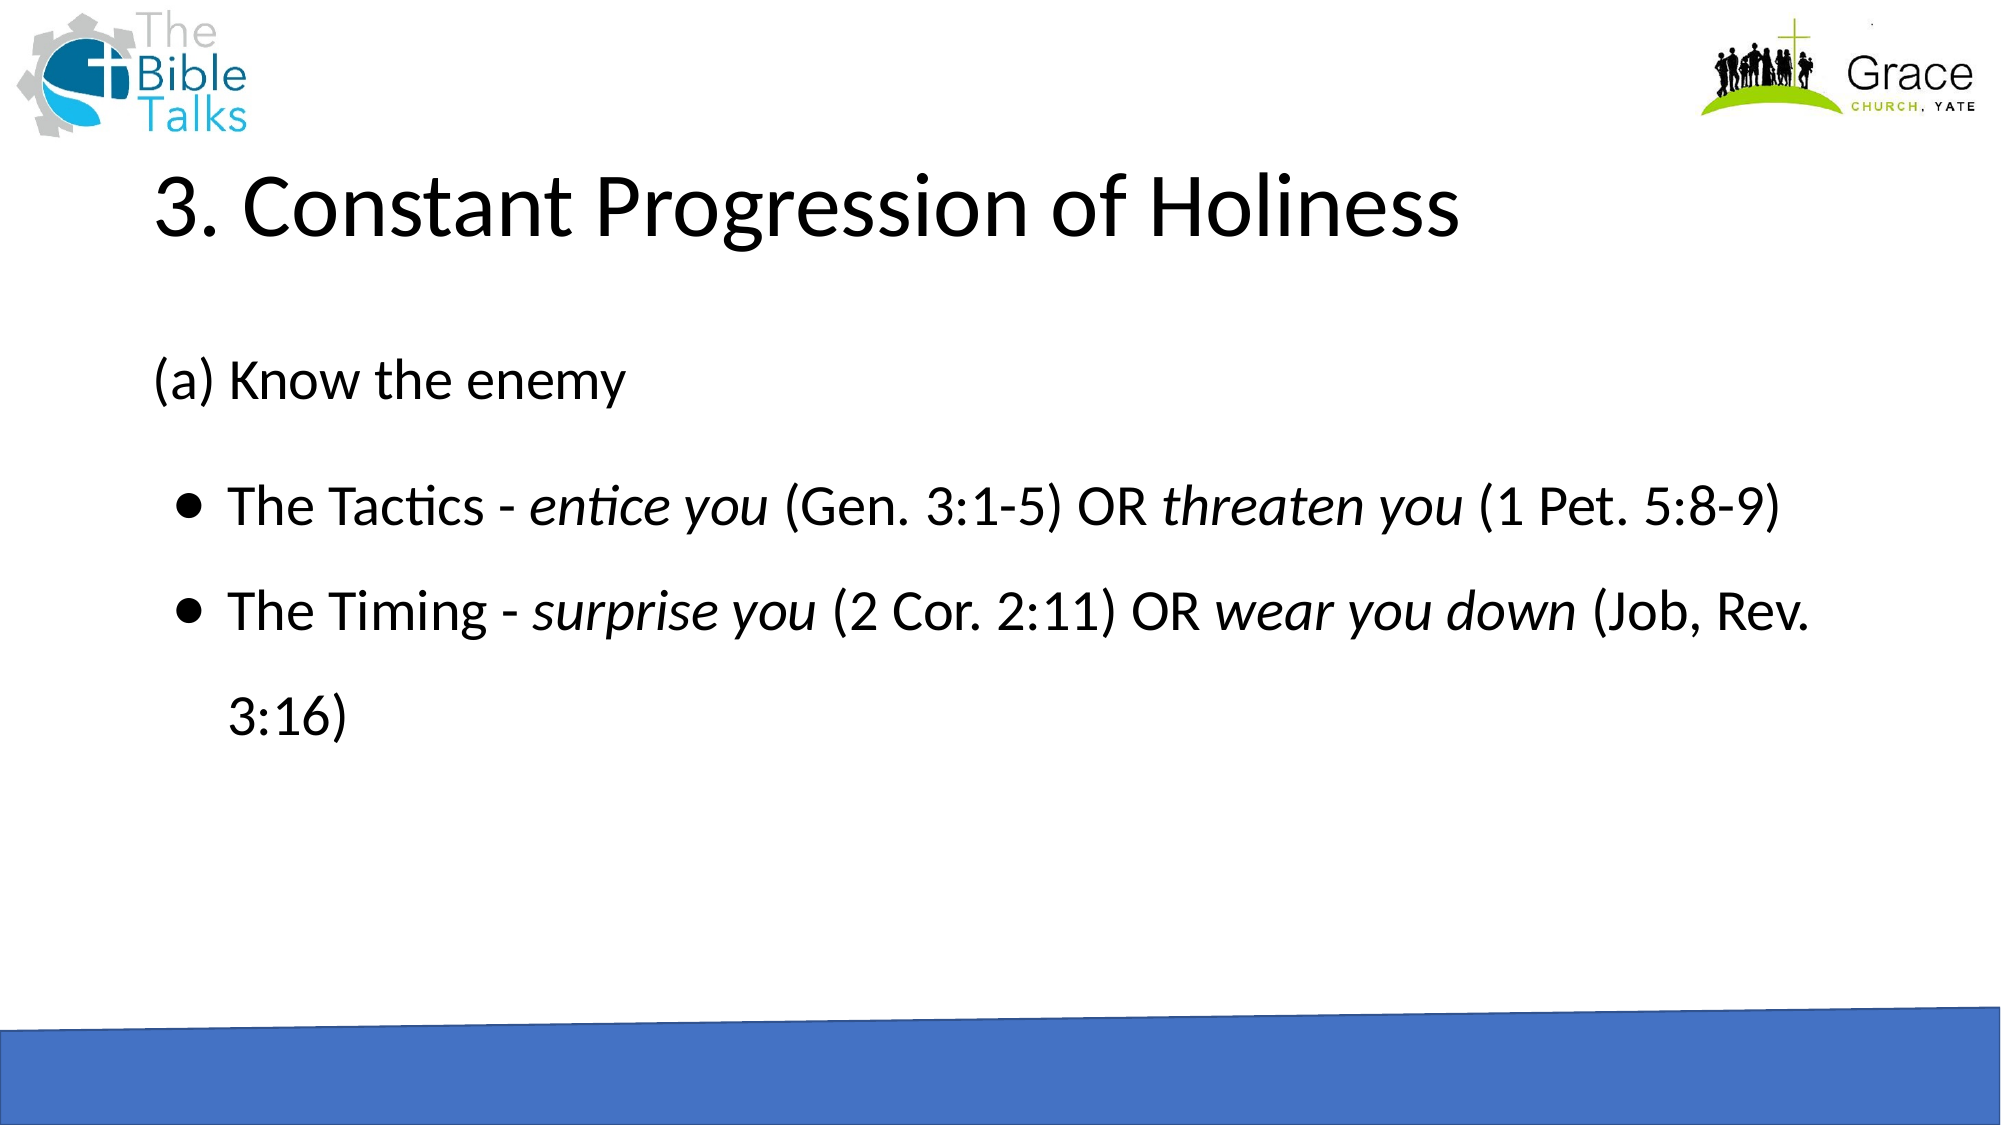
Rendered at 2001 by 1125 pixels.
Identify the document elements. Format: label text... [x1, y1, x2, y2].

list (a) Know the enemy The Tactics - entice you (Gen. 3:1-5) OR threaten you (1 Pet. 5:8-9) The Timing - surprise you (2 Cor. 2:11) OR wear you down (Job, Rev. 3:16) [137, 299, 1863, 1014]
picture [0, 0, 260, 147]
picture [1695, 12, 1978, 120]
title 3. Constant Progression of Holiness [137, 136, 1863, 278]
